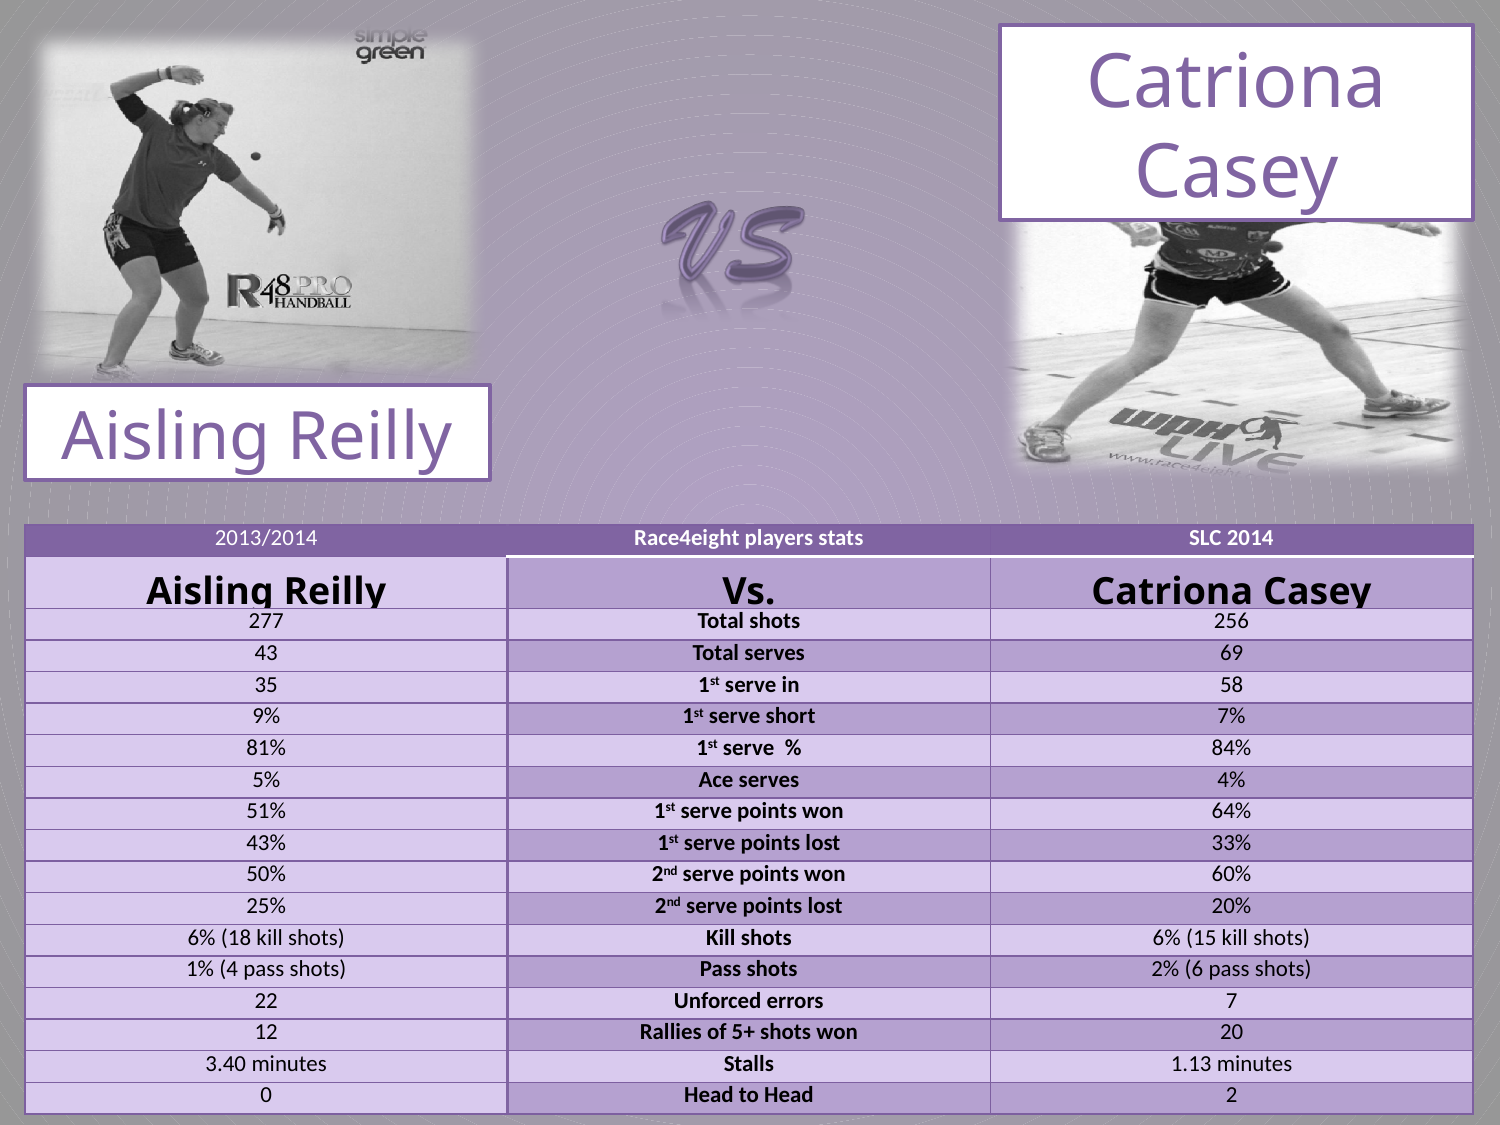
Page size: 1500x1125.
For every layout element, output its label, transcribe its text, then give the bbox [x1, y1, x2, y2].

text_box Aisling Reilly [23, 392, 492, 482]
table_cell 2% (6 pass shots) [991, 957, 1472, 987]
table_cell 58 [991, 672, 1472, 702]
table_cell 1st serve in [509, 672, 990, 702]
table_cell Pass shots [509, 957, 990, 987]
table_cell 1.13 minutes [991, 1051, 1472, 1082]
table_cell 1% (4 pass shots) [26, 957, 506, 987]
table_cell 50% [26, 862, 506, 892]
table_cell Rallies of 5+ shots won [509, 1020, 990, 1050]
table_cell 2 [991, 1083, 1472, 1113]
picture [599, 137, 873, 386]
table_cell 3.40 minutes [26, 1051, 506, 1082]
table_cell 6% (18 kill shots) [26, 925, 506, 955]
table_cell 6% (15 kill shots) [991, 925, 1472, 955]
table_cell Total serves [509, 641, 990, 671]
table_cell 64% [991, 799, 1472, 829]
picture [999, 130, 1474, 482]
table_cell 1st serve % [509, 735, 990, 766]
table_cell 69 [991, 641, 1472, 671]
table_cell 20 [991, 1020, 1472, 1050]
table_cell 43% [26, 830, 506, 860]
table_cell Kill shots [509, 925, 990, 955]
table_cell Stalls [509, 1051, 990, 1082]
table_cell 0 [26, 1083, 506, 1113]
table_cell 84% [991, 735, 1472, 766]
table_header 2013/2014 [26, 526, 506, 556]
table_cell 81% [26, 735, 506, 766]
table_cell Vs. [509, 558, 990, 608]
table_header Race4eight players stats [509, 526, 990, 555]
table_cell 4% [991, 767, 1472, 797]
table_cell 51% [26, 799, 506, 829]
table_cell 60% [991, 862, 1472, 892]
table_cell Catriona Casey [991, 558, 1472, 608]
table_cell Head to Head [509, 1083, 990, 1113]
table_cell 22 [26, 988, 506, 1018]
text_box Catriona Casey [998, 23, 1475, 132]
table_cell 12 [26, 1020, 506, 1050]
table_cell 9% [26, 704, 506, 734]
table_cell 33% [991, 830, 1472, 860]
table_cell Aisling Reilly [26, 557, 506, 608]
table_cell Ace serves [509, 767, 990, 797]
picture [24, 24, 491, 388]
table_cell 5% [26, 767, 506, 797]
table_cell 256 [991, 609, 1472, 639]
table_cell 7 [991, 988, 1472, 1018]
table_cell 35 [26, 672, 506, 702]
table_cell Unforced errors [509, 988, 990, 1018]
table_cell 2nd serve points won [509, 862, 990, 892]
table_cell 7% [991, 704, 1472, 734]
table_cell 1st serve short [509, 704, 990, 734]
table_cell 277 [26, 609, 506, 639]
table_cell 1st serve points won [509, 799, 990, 829]
table_cell 25% [26, 893, 506, 924]
table_cell 43 [26, 641, 506, 671]
table_cell 20% [991, 893, 1472, 924]
table_cell Total shots [509, 609, 990, 639]
table_cell 2nd serve points lost [509, 893, 990, 924]
table_cell 1st serve points lost [509, 830, 990, 860]
table_header SLC 2014 [991, 526, 1472, 555]
